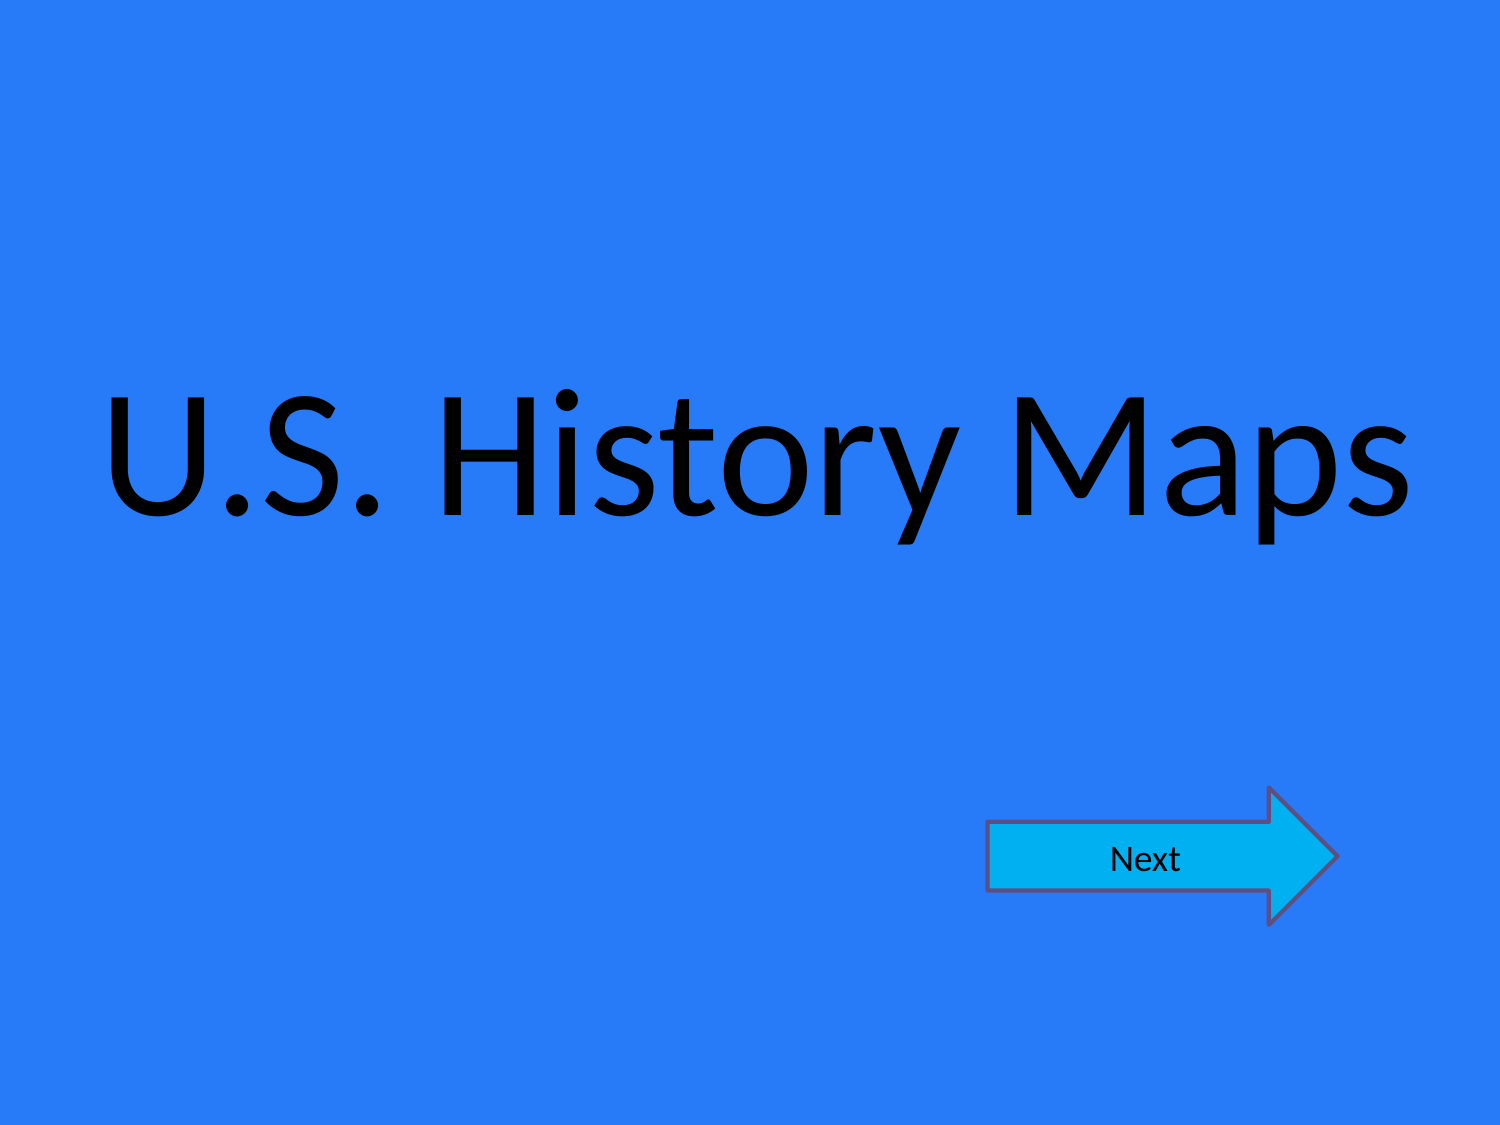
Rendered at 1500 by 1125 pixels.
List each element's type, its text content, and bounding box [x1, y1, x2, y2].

text_box Next [985, 785, 1340, 927]
text_box U.S. History Maps [85, 324, 1431, 560]
